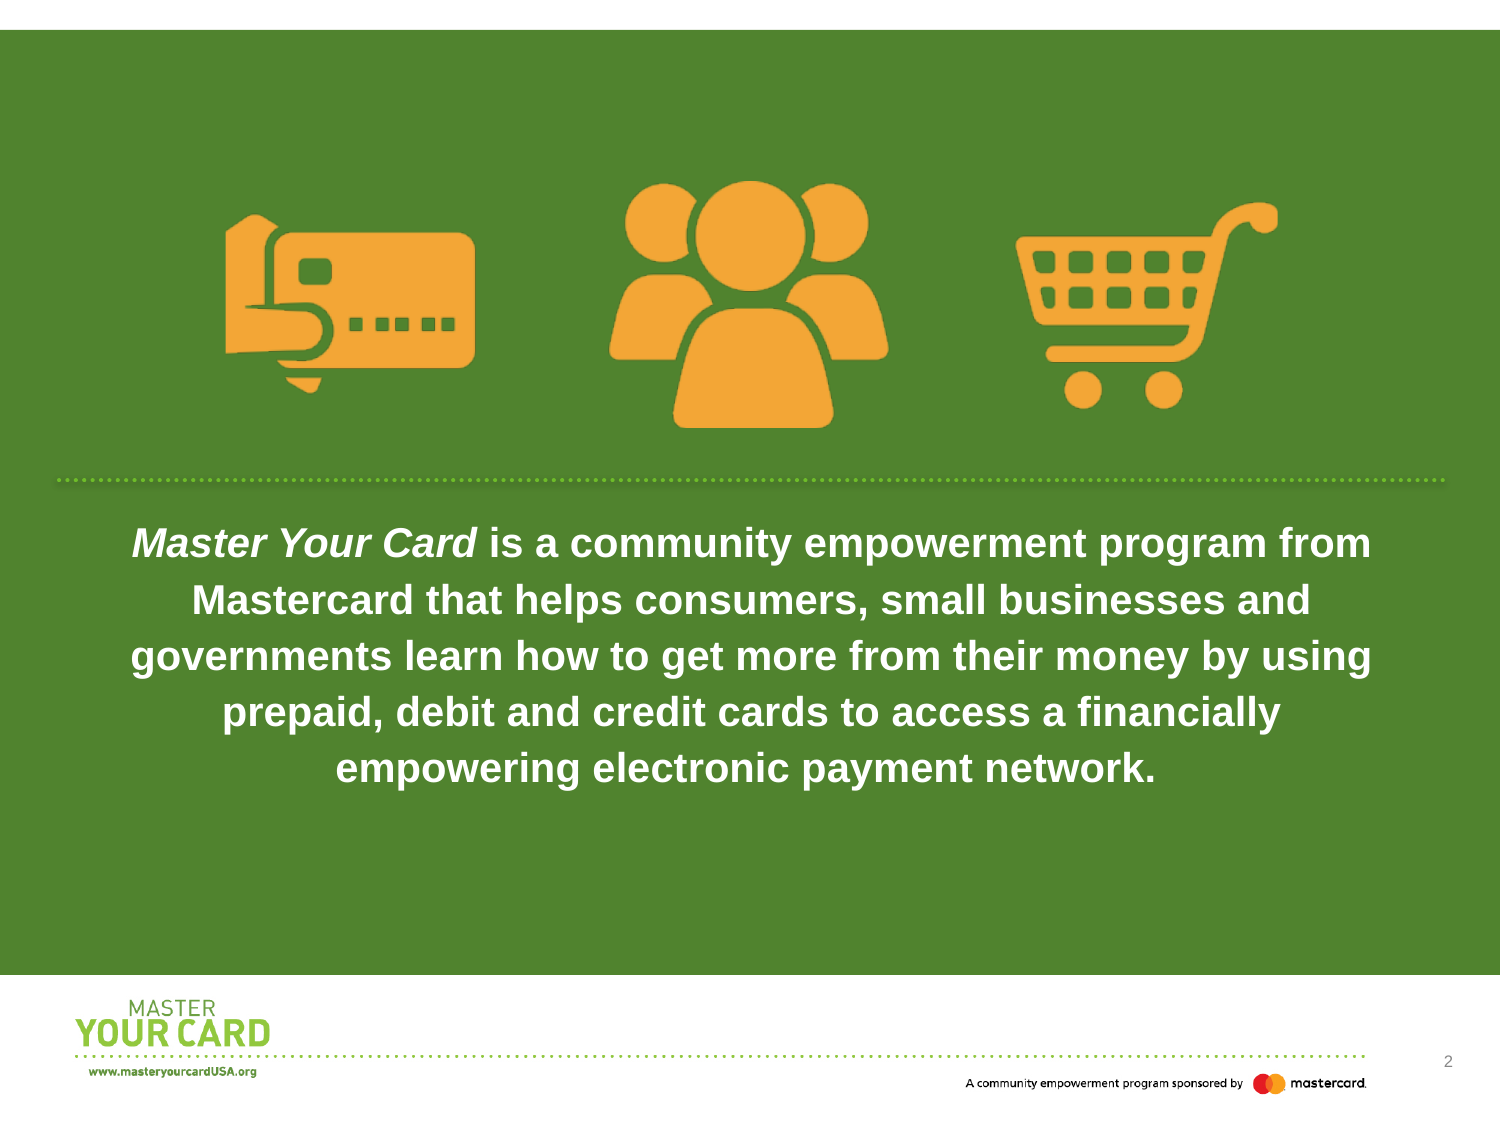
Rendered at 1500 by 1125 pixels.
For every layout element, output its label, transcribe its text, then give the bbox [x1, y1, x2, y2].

picture [225, 181, 1278, 428]
picture [0, 989, 1389, 1125]
text_box Master Your Card is a community empowerment program from Mastercard that helps consumers, small businesses and governments learn how to get more from their money by using prepaid, debit and credit cards to access a financially empowering electronic payment network. [95, 509, 1409, 778]
